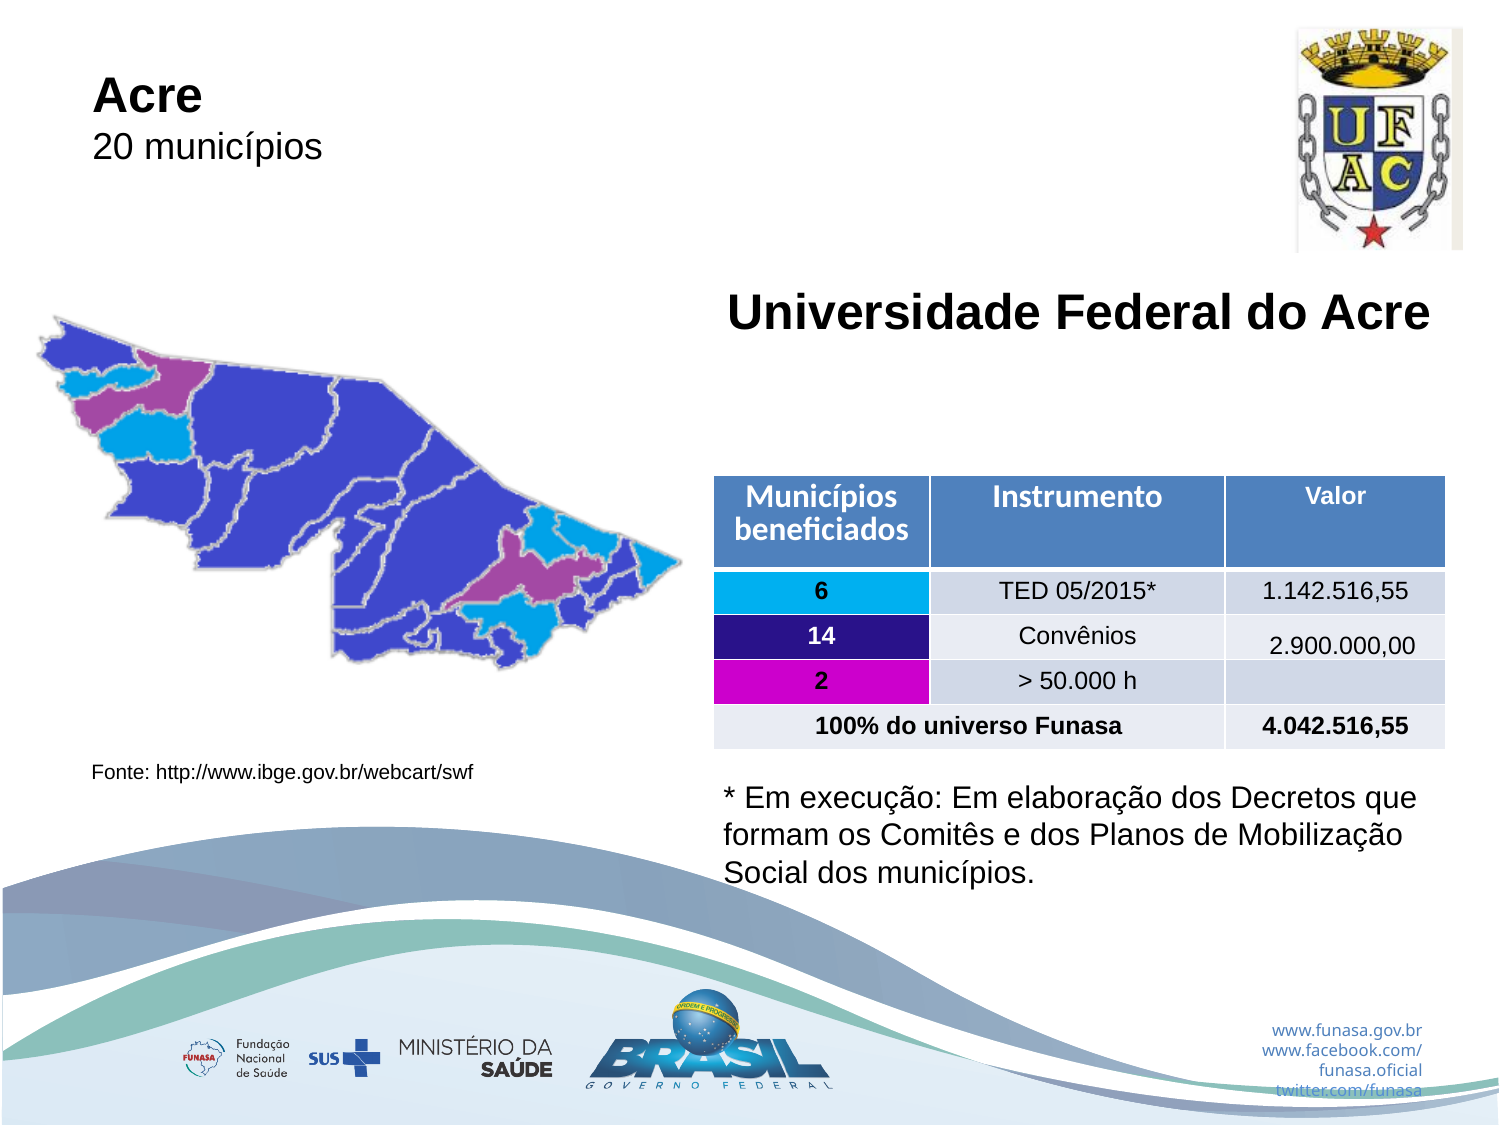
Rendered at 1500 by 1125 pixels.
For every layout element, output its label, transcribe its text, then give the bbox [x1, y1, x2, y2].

table_cell 2.900.000,00 [1226, 615, 1445, 659]
table_header Municípios beneficiados [714, 476, 929, 567]
table_header Valor [1226, 476, 1445, 567]
table_cell 1.142.516,55 [1226, 572, 1445, 614]
table_header Instrumento [931, 476, 1224, 567]
picture [1289, 18, 1464, 253]
table_cell [1226, 660, 1445, 704]
picture [29, 312, 698, 676]
text_box Universidade Federal do Acre [712, 272, 1447, 347]
table_cell > 50.000 h [931, 660, 1224, 704]
table_cell 6 [714, 572, 929, 614]
text_box Acre 20 municípios [77, 55, 494, 235]
table_cell 14 [714, 615, 929, 659]
text_box * Em execução: Em elaboração dos Decretos que formam os Comitês e dos Planos de Mobilização Social dos municípios. [708, 769, 1463, 897]
table_cell 2 [714, 660, 929, 704]
picture [183, 989, 833, 1089]
table_cell TED 05/2015* [931, 572, 1224, 614]
table_cell 4.042.516,55 [1226, 705, 1445, 749]
text_box Fonte: http://www.ibge.gov.br/webcart/swf [76, 751, 538, 792]
table_cell Convênios [931, 615, 1224, 659]
table_cell 100% do universo Funasa [714, 705, 1224, 749]
